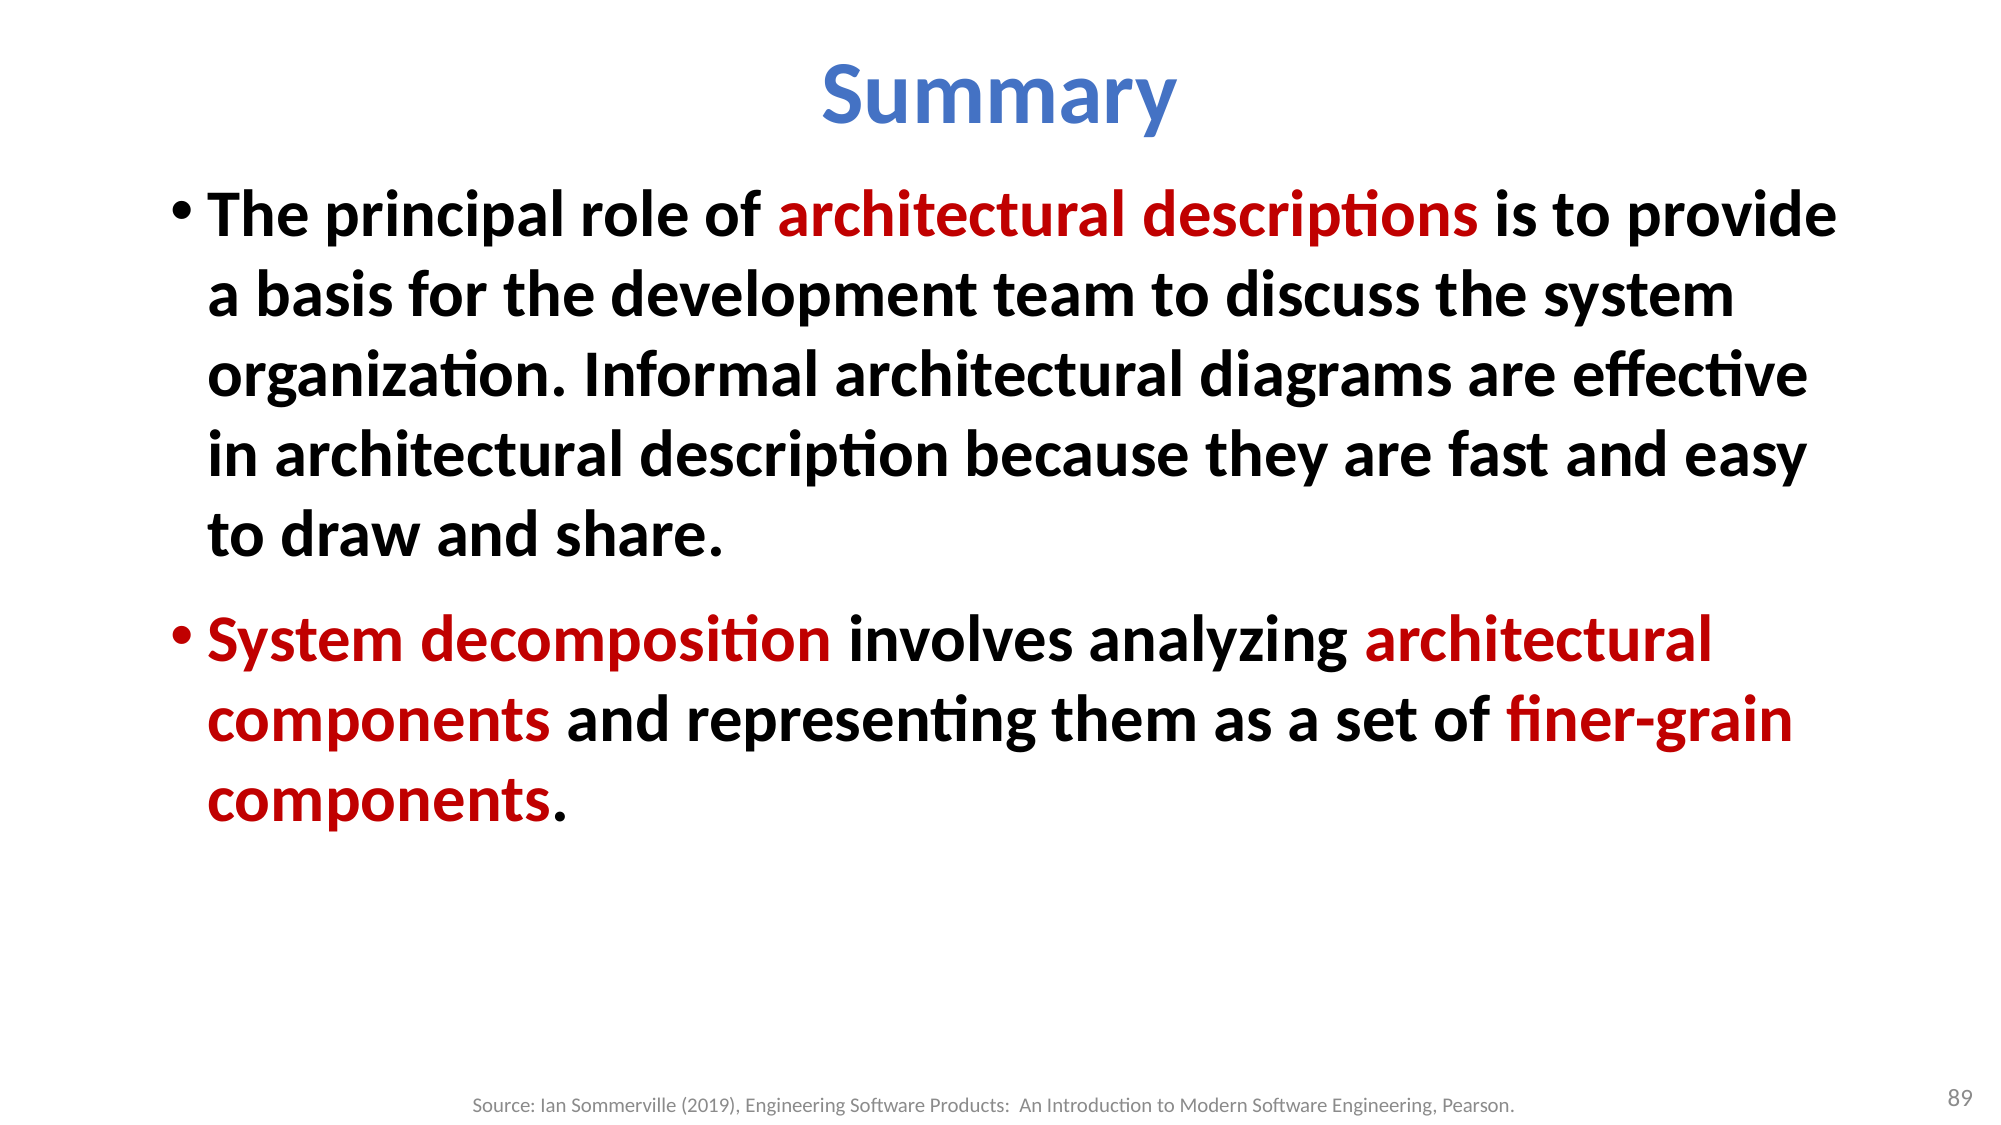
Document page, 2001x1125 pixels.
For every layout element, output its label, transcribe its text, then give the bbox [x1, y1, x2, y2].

footer Source: Ian Sommerville (2019), Engineering Software Products: An Introduction to Modern Software Engineering, Pearson. [350, 1082, 1638, 1125]
slide_number 89 [1830, 1076, 1989, 1116]
list The principal role of architectural descriptions is to provide a basis for the development team to discuss the system organization. Informal architectural diagrams are effective in architectural description because they are fast and easy to draw and share. System decomposition involves analyzing architectural components and representing them as a set of finer-grain components. [155, 161, 1867, 1066]
title Summary [324, 26, 1675, 149]
